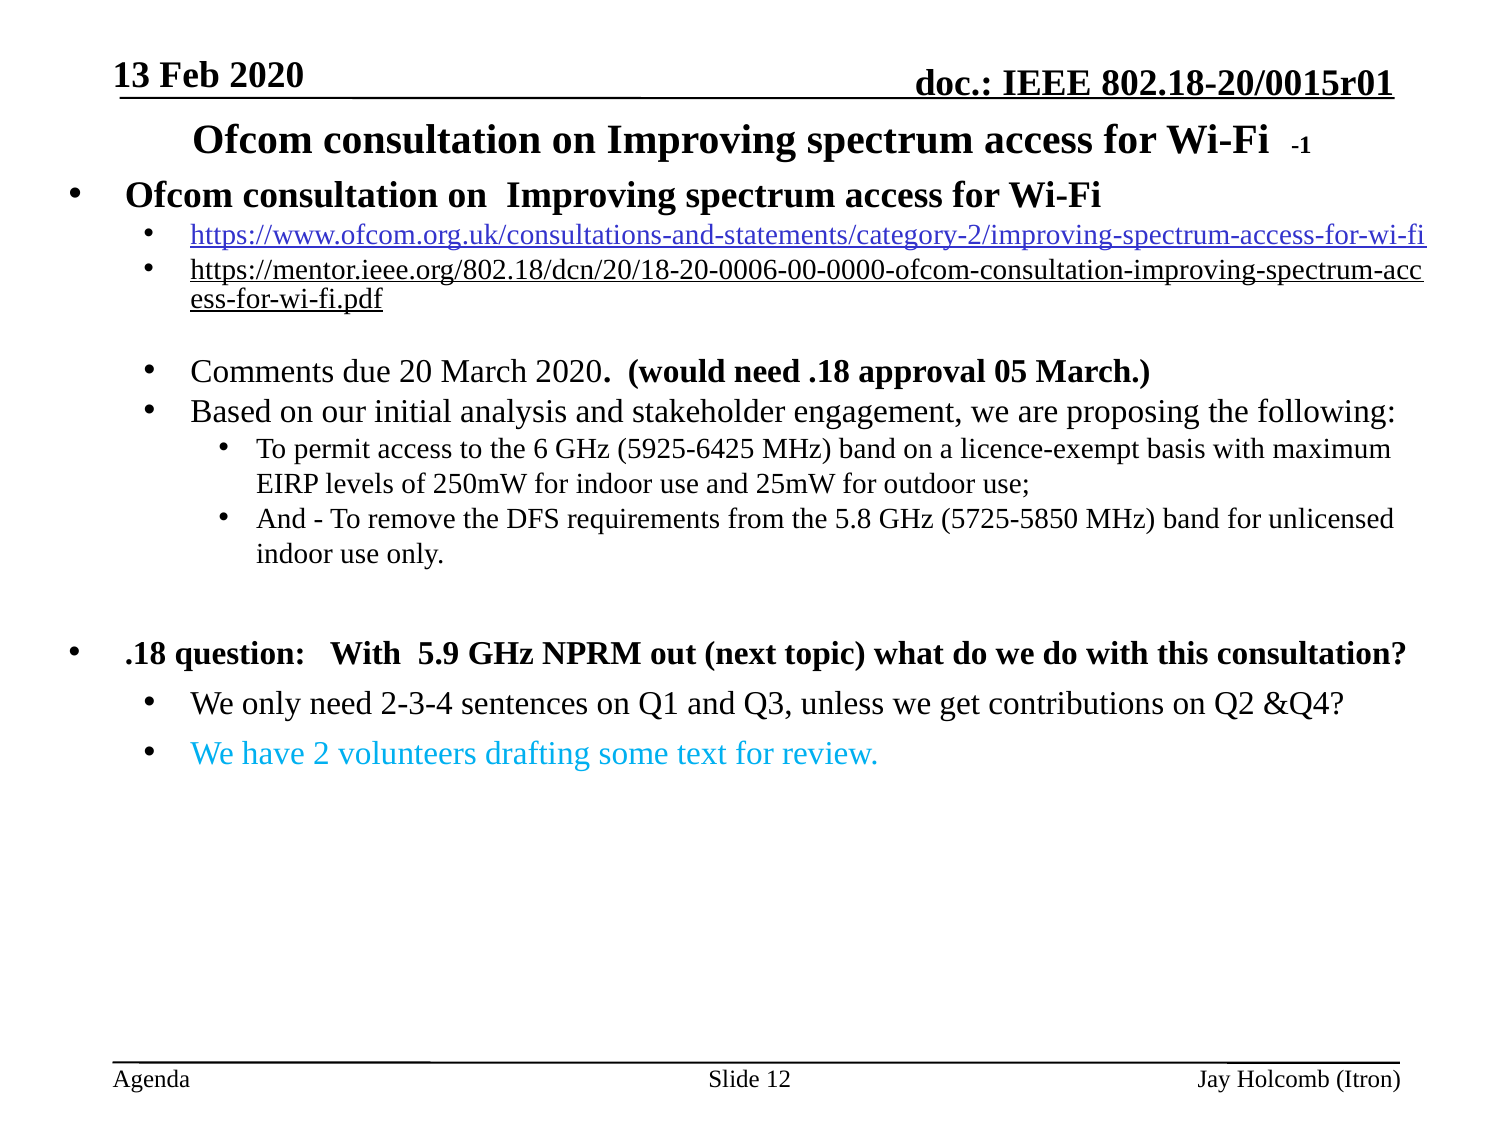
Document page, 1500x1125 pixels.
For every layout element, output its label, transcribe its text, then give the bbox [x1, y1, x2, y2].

slide_number Slide 12 [699, 1061, 800, 1123]
footer Jay Holcomb (Itron) [878, 1061, 1402, 1093]
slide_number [112, 49, 488, 95]
list Ofcom consultation on Improving spectrum access for Wi-Fi https://www.ofcom.org.uk/consultations-and-statements/category-2/improving-spectrum-access-for-wi-fi https://mentor.ieee.org/802.18/dcn/20/18-20-0006-00-0000-ofcom-consultation-improving-spectrum-access-for-wi-fi.pdf Comments due 20 March 2020. (would need .18 approval 05 March.) Based on our initial analysis and stakeholder engagement, we are proposing the following: To permit access to the 6 GHz (5925-6425 MHz) band on a licence-exempt basis with maximum EIRP levels of 250mW for indoor use and 25mW for outdoor use; And - To remove the DFS requirements from the 5.8 GHz (5725-5850 MHz) band for unlicensed indoor use only. .18 question: With 5.9 GHz NPRM out (next topic) what do we do with this consultation? We only need 2-3-4 sentences on Q1 and Q3, unless we get contributions on Q2 &Q4? We have 2 volunteers drafting some text for review. [53, 162, 1447, 1054]
title Ofcom consultation on Improving spectrum access for Wi-Fi -1 [114, 103, 1390, 162]
